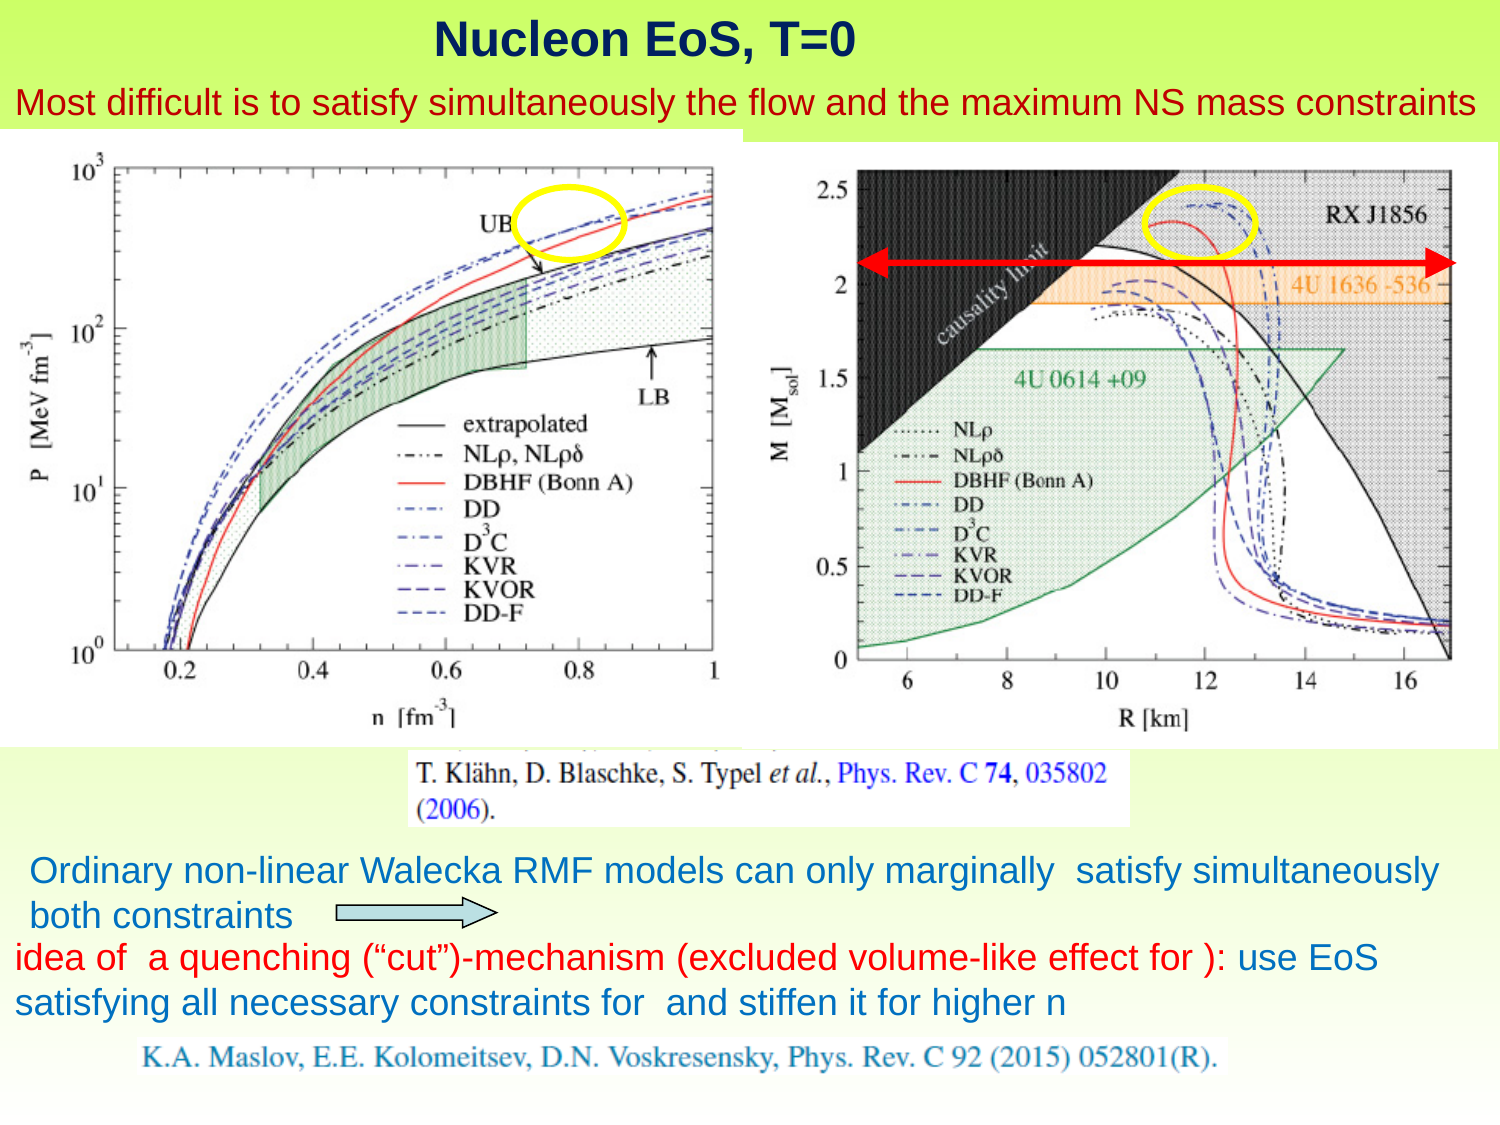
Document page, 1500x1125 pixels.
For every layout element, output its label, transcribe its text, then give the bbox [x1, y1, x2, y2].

text_box Ordinary non-linear Walecka RMF models can only marginally satisfy simultaneously both constraints [14, 838, 1500, 944]
text_box Nucleon EoS, T=0 [418, 0, 873, 74]
text_box [336, 897, 497, 928]
picture [136, 1036, 1228, 1075]
picture [0, 129, 1498, 827]
text_box Most difficult is to satisfy simultaneously the flow and the maximum NS mass constraints constraints [0, 70, 1500, 145]
